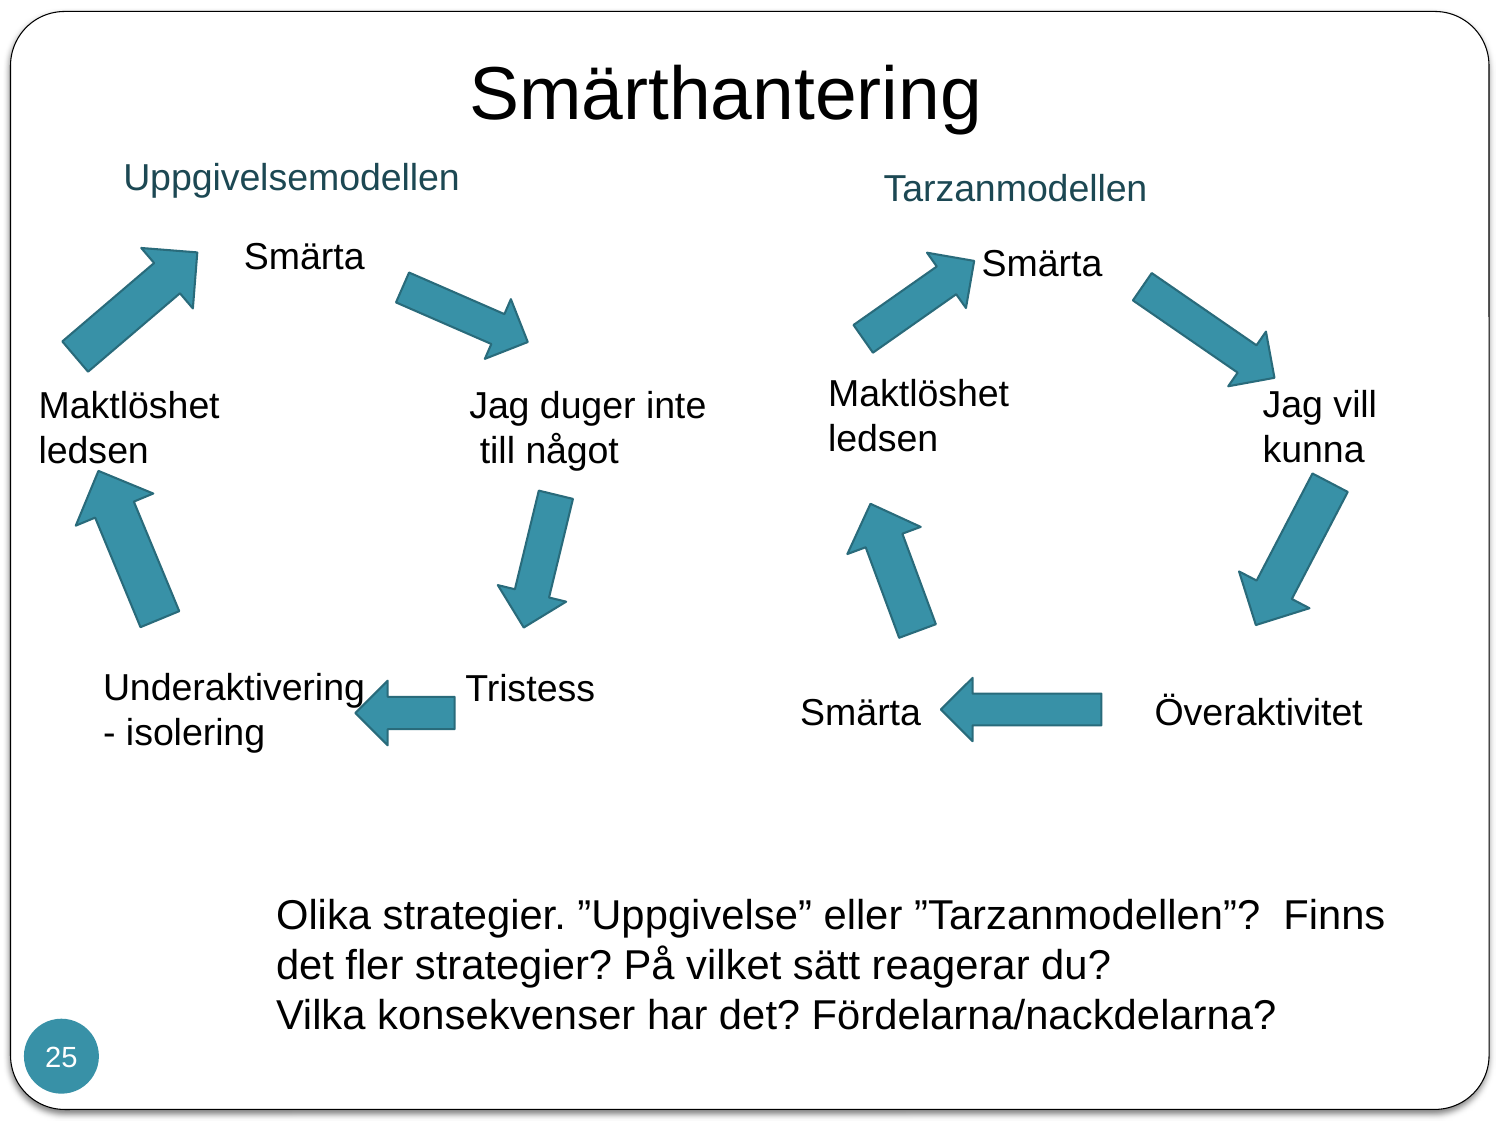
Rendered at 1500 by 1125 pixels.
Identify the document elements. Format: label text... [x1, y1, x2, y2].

text_box Smärthantering [454, 37, 1136, 143]
text_box Olika strategier. ”Uppgivelse” eller ”Tarzanmodellen”? Finns det fler strategier? På vilket sätt reagerar du? Vilka konsekvenser har det? Fördelarna/nackdelarna? [261, 880, 1427, 1045]
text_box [23, 145, 1414, 763]
slide_number 25 [23, 1018, 99, 1094]
